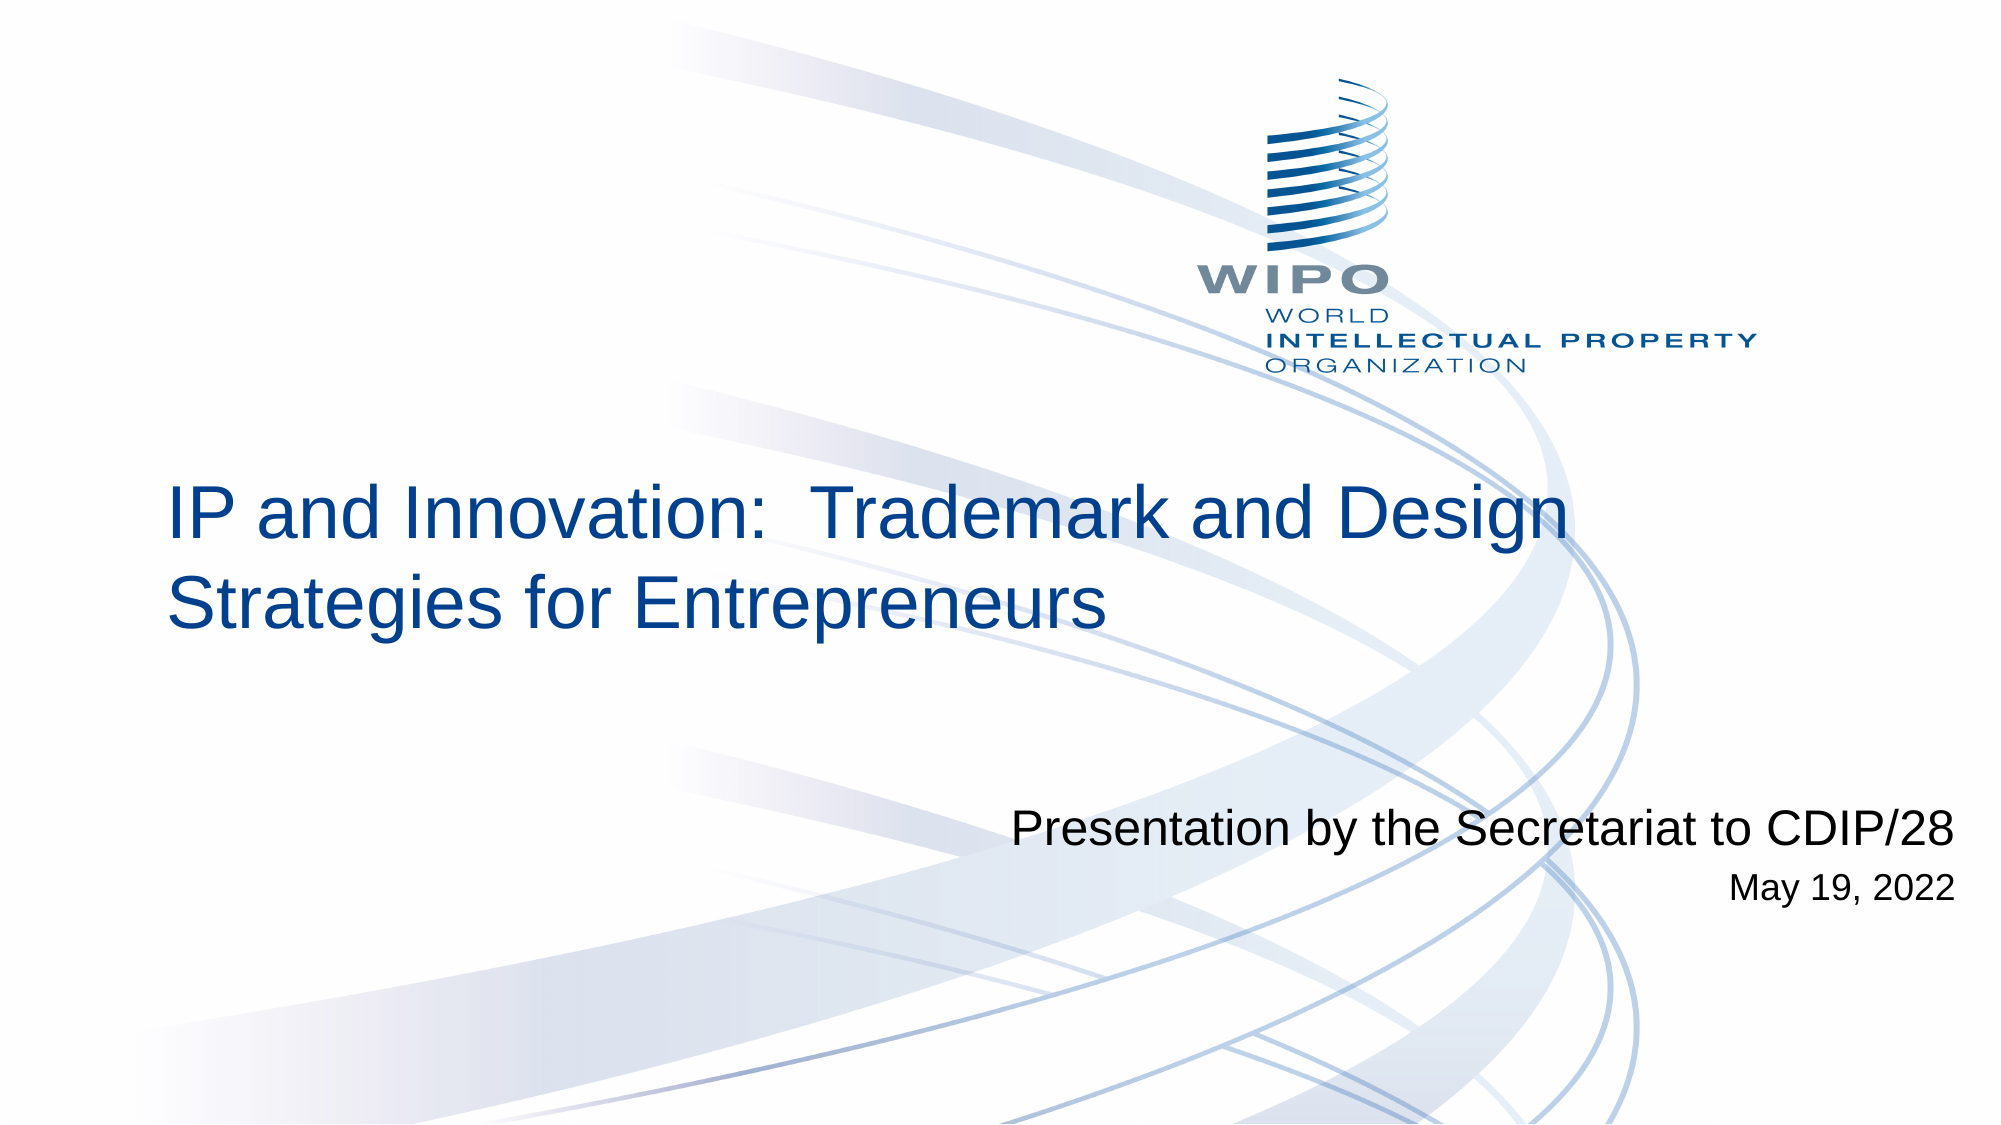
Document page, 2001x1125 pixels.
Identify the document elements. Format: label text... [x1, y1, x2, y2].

title IP and Innovation: Trademark and Design Strategies for Entrepreneurs [151, 433, 1852, 675]
picture [0, 0, 2001, 1125]
subtitle Presentation by the Secretariat to CDIP/28 May 19, 2022 [570, 788, 1971, 1076]
